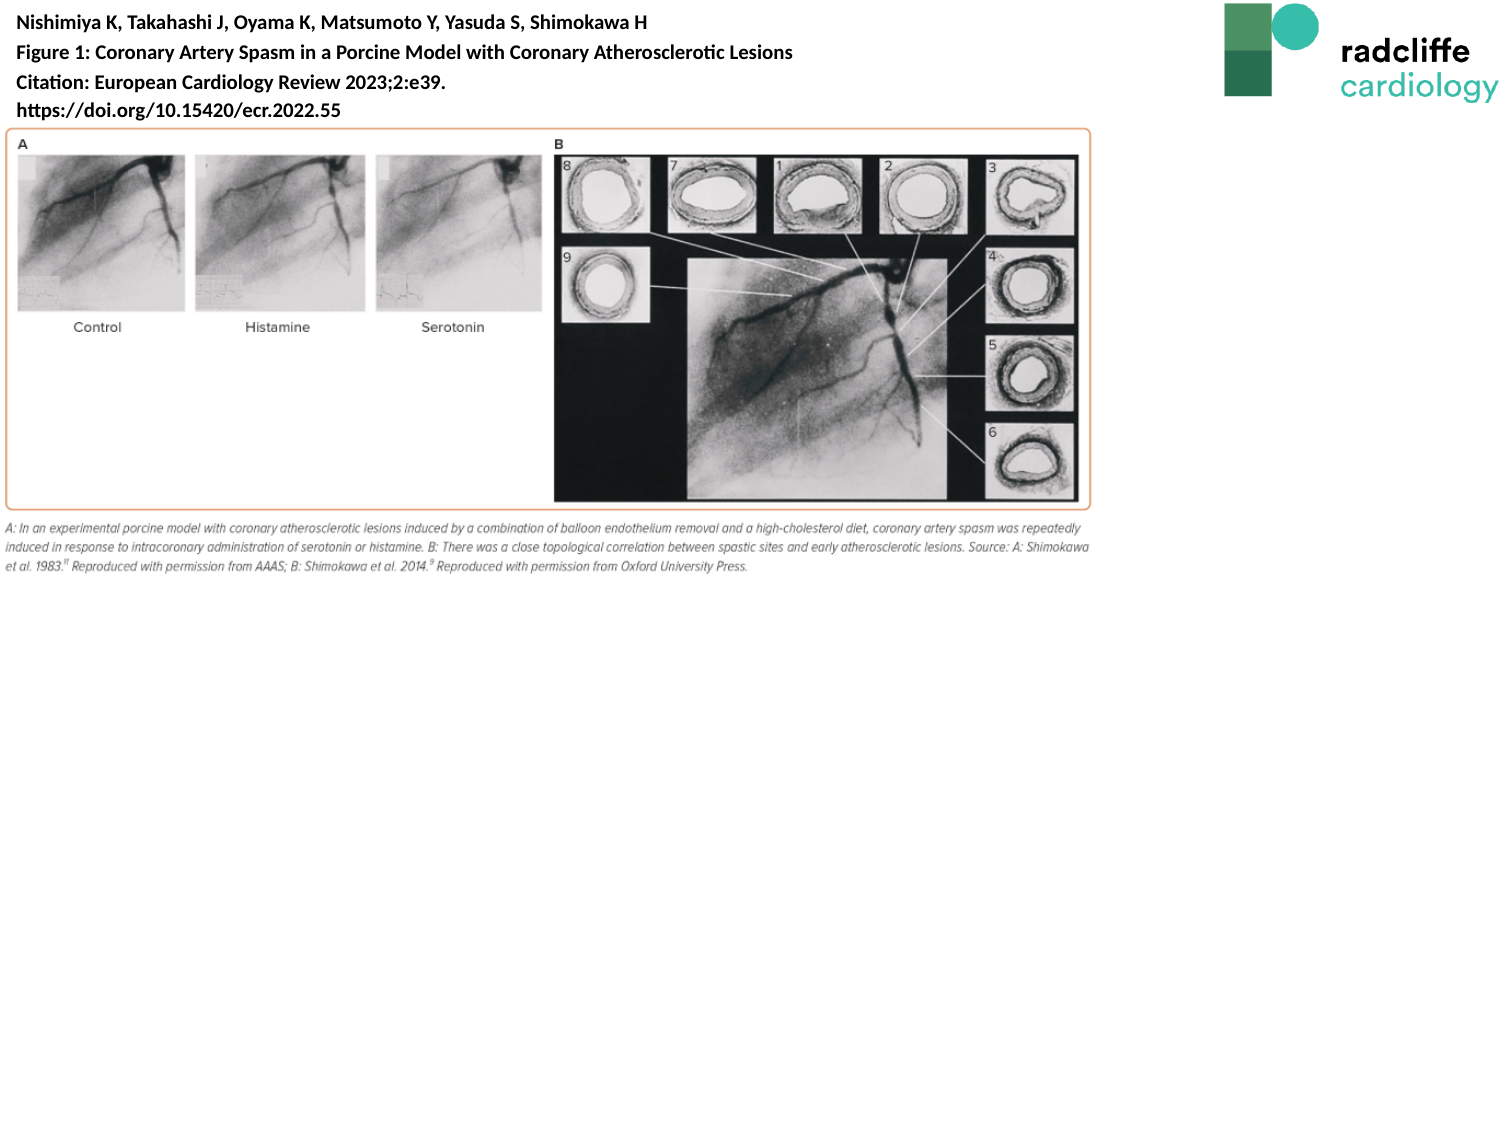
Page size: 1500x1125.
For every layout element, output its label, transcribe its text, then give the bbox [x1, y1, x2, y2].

picture [1, 124, 1096, 576]
text_box Nishimiya K, Takahashi J, Oyama K, Matsumoto Y, Yasuda S, Shimokawa H [1, 1, 939, 31]
text_box Figure 1: Coronary Artery Spasm in a Porcine Model with Coronary Atherosclerotic Lesions [1, 31, 1224, 60]
text_box https://doi.org/10.15420/ecr.2022.55 [1, 89, 1500, 129]
text_box Citation: European Cardiology Review 2023;2:e39. [1, 60, 1224, 89]
picture [1224, 1, 1499, 104]
